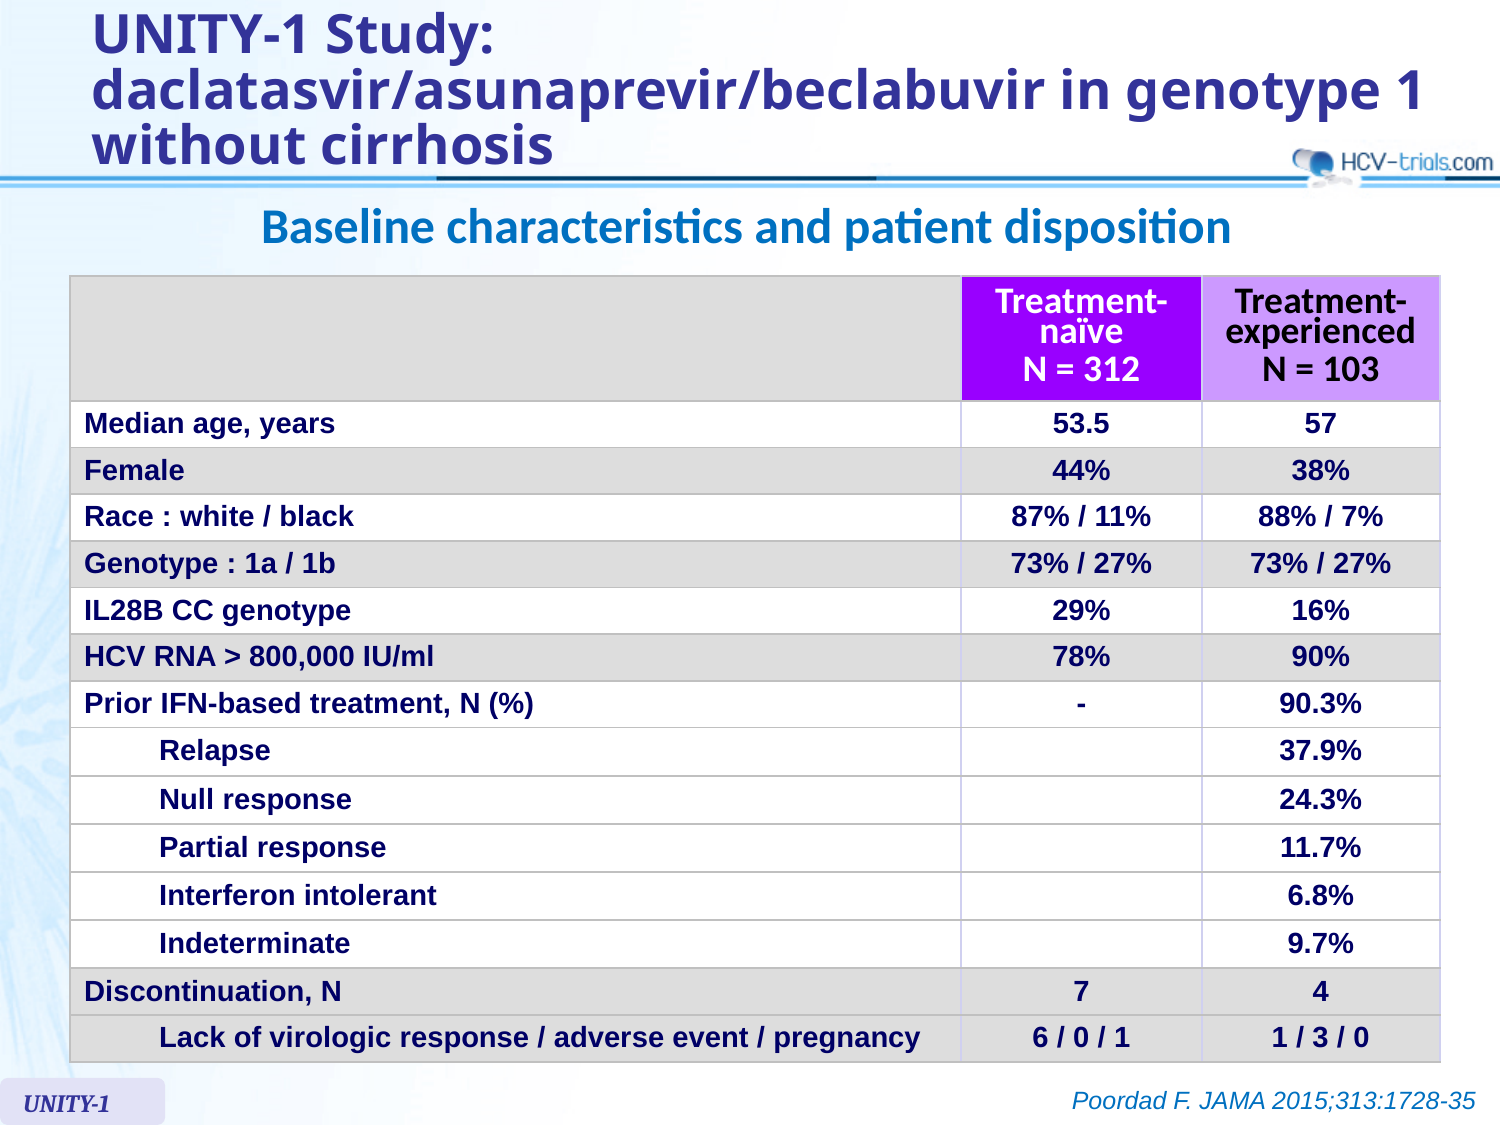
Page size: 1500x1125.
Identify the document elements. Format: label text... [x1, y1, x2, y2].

table_cell Partial response [71, 825, 960, 871]
table_cell Prior IFN-based treatment, N (%) [71, 682, 960, 727]
table_header [71, 277, 960, 400]
table_cell 29% [962, 588, 1201, 633]
table_cell [962, 777, 1201, 823]
text_box Poordad F. JAMA 2015;313:1728-35 [821, 1077, 1499, 1122]
table_cell 1 / 3 / 0 [1203, 1016, 1439, 1061]
table_cell IL28B CC genotype [71, 588, 960, 633]
table_cell 9.7% [1203, 921, 1439, 967]
picture [0, 0, 1500, 1125]
table_cell HCV RNA > 800,000 IU/ml [71, 635, 960, 680]
table_cell 24.3% [1203, 777, 1439, 823]
table_cell [962, 921, 1201, 967]
table_cell Interferon intolerant [71, 873, 960, 919]
table_cell 73% / 27% [962, 542, 1201, 587]
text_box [0, 1077, 211, 1125]
table_cell 73% / 27% [1203, 542, 1439, 587]
table_cell 78% [962, 635, 1201, 680]
table_cell 38% [1203, 448, 1439, 493]
table_cell Female [71, 448, 960, 493]
table_cell - [962, 682, 1201, 727]
table_cell Indeterminate [71, 921, 960, 967]
table_header Treatment-naïve N = 312 [962, 277, 1201, 400]
table_cell 16% [1203, 588, 1439, 633]
table_cell Genotype : 1a / 1b [71, 542, 960, 587]
table_cell Median age, years [71, 402, 960, 447]
table_cell [962, 873, 1201, 919]
table_cell 87% / 11% [962, 495, 1201, 540]
table_cell 90% [1203, 635, 1439, 680]
table_cell Discontinuation, N [71, 969, 960, 1014]
table_cell 4 [1203, 969, 1439, 1014]
table_cell 6.8% [1203, 873, 1439, 919]
table_cell 7 [962, 969, 1201, 1014]
text_box Baseline characteristics and patient disposition [159, 214, 1335, 261]
table_cell 6 / 0 / 1 [962, 1016, 1201, 1061]
table_cell 37.9% [1203, 728, 1439, 775]
table_cell 90.3% [1203, 682, 1439, 727]
table_cell 11.7% [1203, 825, 1439, 871]
table_cell [962, 728, 1201, 775]
table_cell Null response [71, 777, 960, 823]
table_header Treatment-experienced N = 103 [1203, 277, 1439, 400]
table_cell Relapse [71, 728, 960, 775]
table_cell [962, 825, 1201, 871]
title UNITY-1 Study: daclatasvir/asunaprevir/beclabuvir in genotype 1 without cirrhosis [76, 12, 1448, 173]
table_cell Race : white / black [71, 495, 960, 540]
table_cell 44% [962, 448, 1201, 493]
table_cell 88% / 7% [1203, 495, 1439, 540]
table_cell Lack of virologic response / adverse event / pregnancy [71, 1016, 960, 1061]
table_cell 53.5 [962, 402, 1201, 447]
table_cell 57 [1203, 402, 1439, 447]
